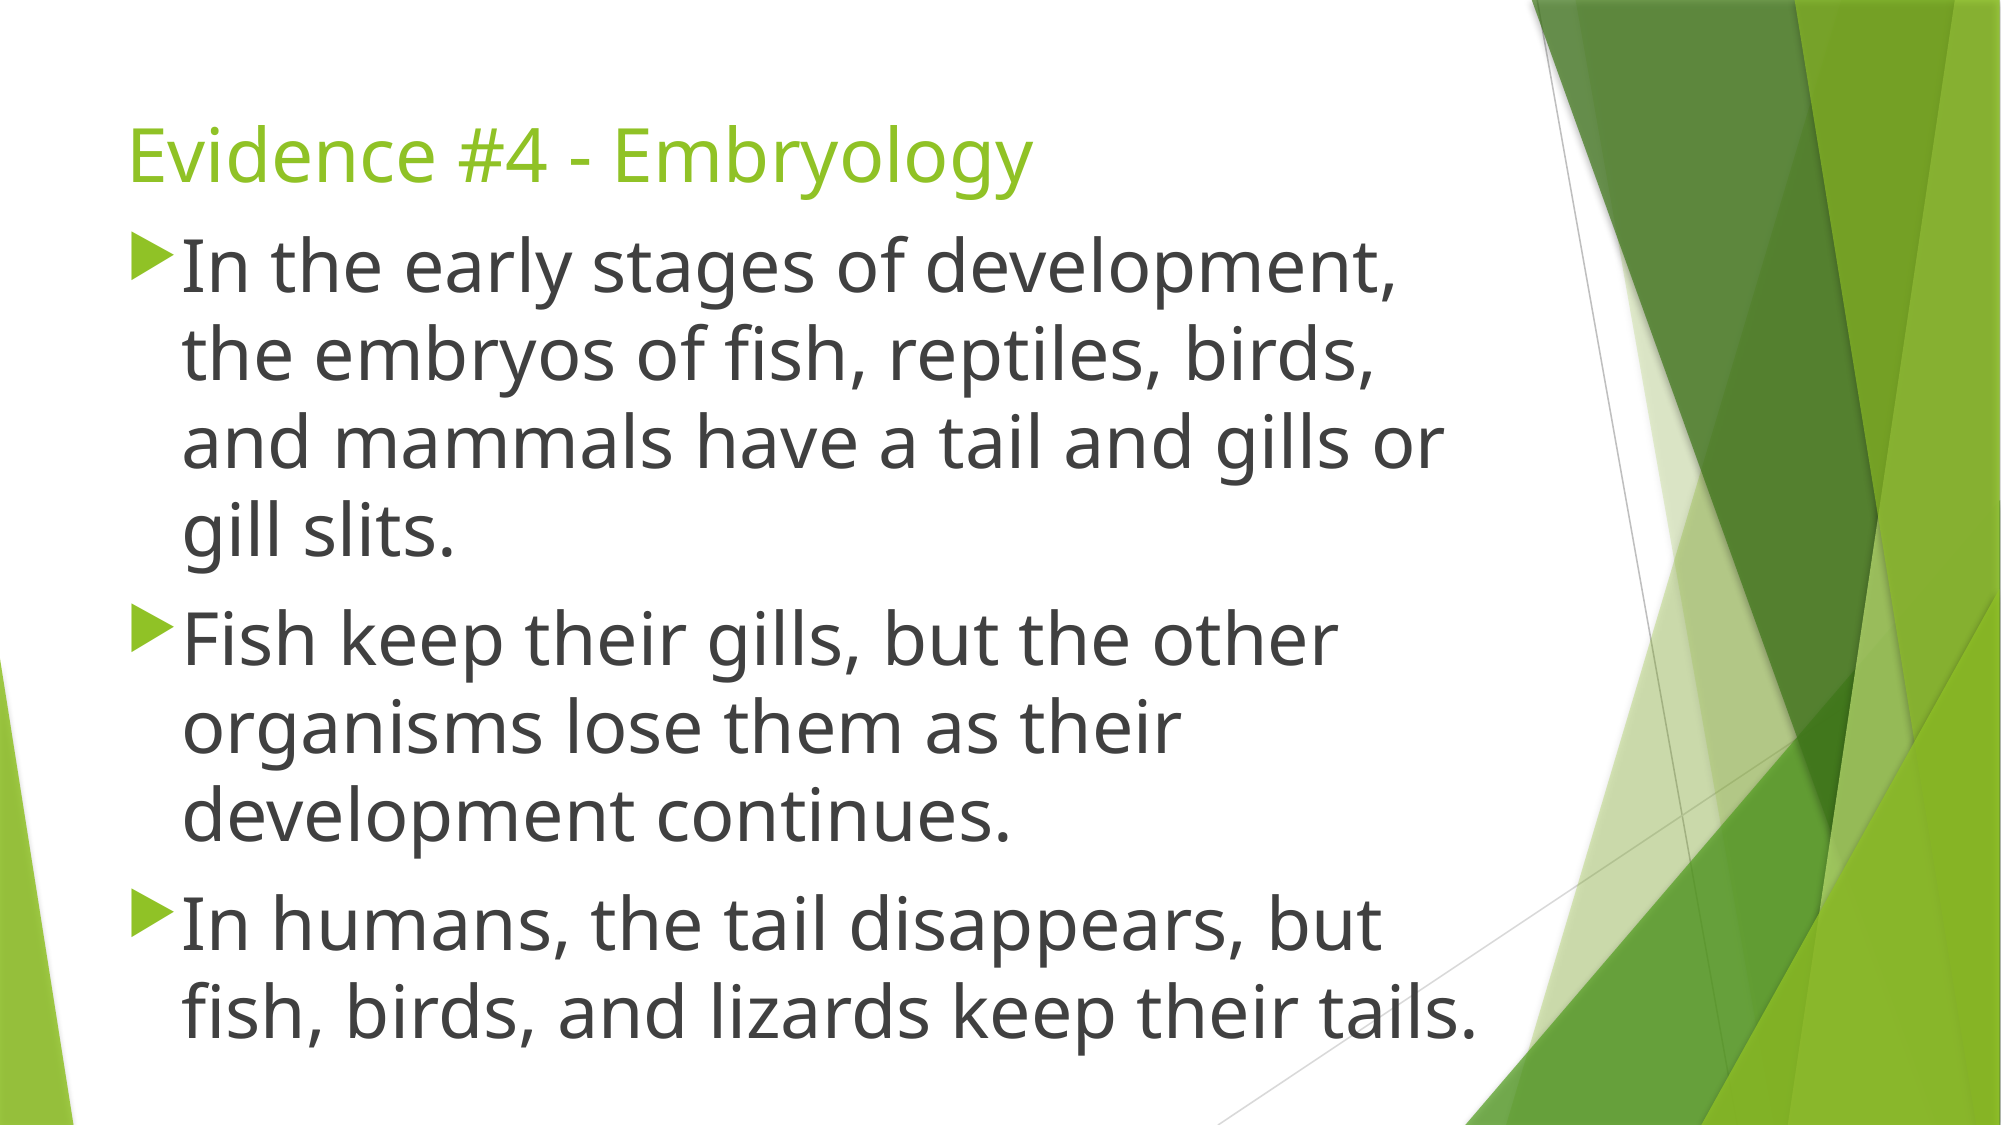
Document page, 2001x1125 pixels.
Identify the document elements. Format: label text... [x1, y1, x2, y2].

list In the early stages of development, the embryos of fish, reptiles, birds, and mammals have a tail and gills or gill slits. Fish keep their gills, but the other organisms lose them as their development continues. In humans, the tail disappears, but fish, birds, and lizards keep their tails. [111, 211, 1522, 1077]
title Evidence #4 - Embryology [111, 99, 1522, 211]
